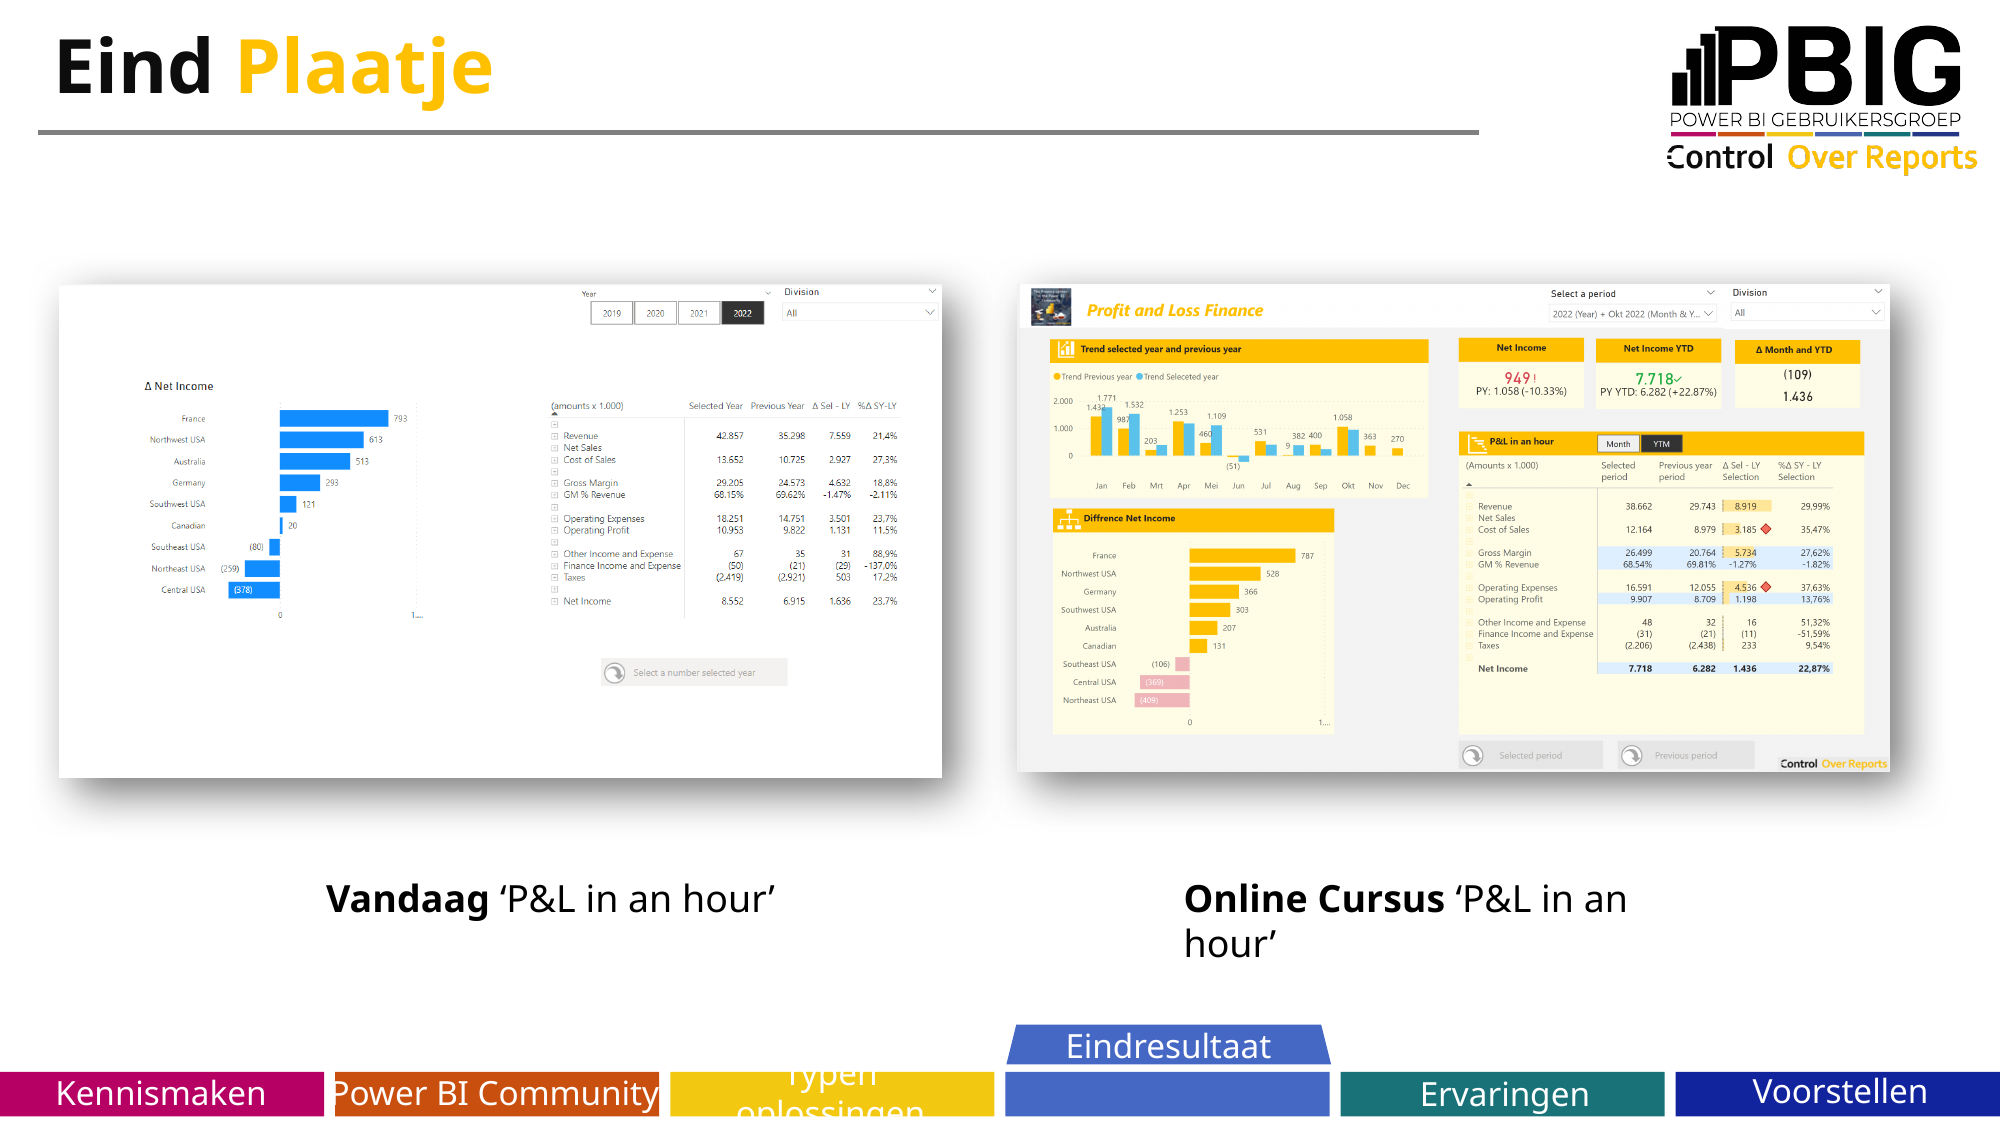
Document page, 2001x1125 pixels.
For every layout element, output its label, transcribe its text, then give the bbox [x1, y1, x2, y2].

picture [1017, 284, 1890, 772]
text_box Kennismaken [0, 1070, 325, 1113]
text_box Typen oplossingen [666, 1070, 995, 1113]
picture [59, 284, 942, 778]
text_box Eindresultaat [1006, 1024, 1332, 1065]
text_box Ervaringen [1341, 1072, 1669, 1115]
text_box Voorstellen [1676, 1068, 2000, 1111]
picture [1658, 10, 1992, 184]
text_box Eind Plaatje [38, 11, 1018, 116]
text_box Vandaag ‘P&L in an hour’ [311, 867, 871, 928]
text_box Online Cursus ‘P&L in an hour’ [1168, 867, 1728, 973]
text_box Power BI Community [330, 1070, 659, 1113]
